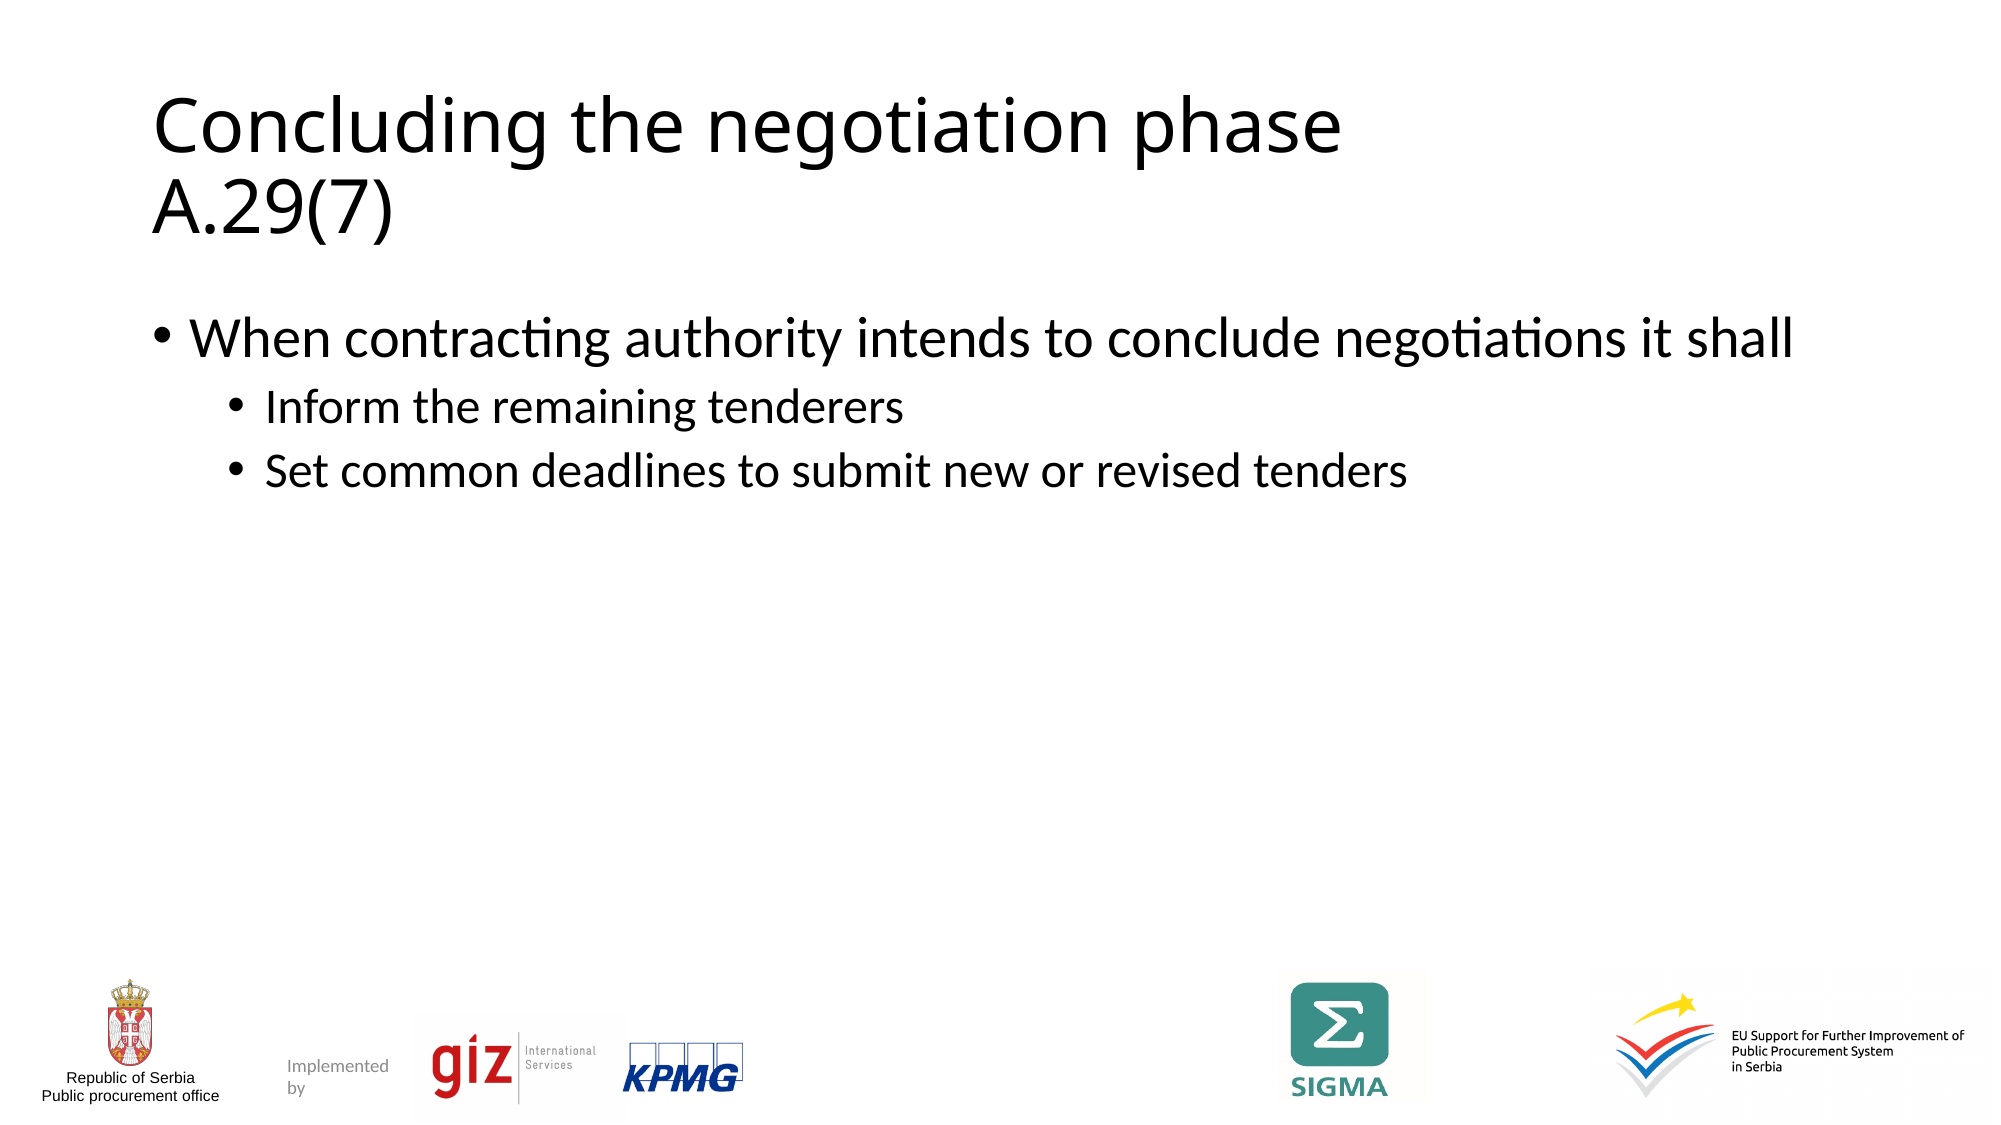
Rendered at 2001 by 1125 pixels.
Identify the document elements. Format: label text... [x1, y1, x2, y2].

list When contracting authority intends to conclude negotiations it shall Inform the remaining tenderers Set common deadlines to submit new or revised tenders [137, 299, 1863, 1014]
picture [414, 1014, 743, 1123]
picture [1277, 971, 1428, 1100]
picture [108, 979, 152, 1066]
title Concluding the negotiation phase A.29(7) [137, 59, 1863, 278]
picture [1589, 966, 1991, 1125]
